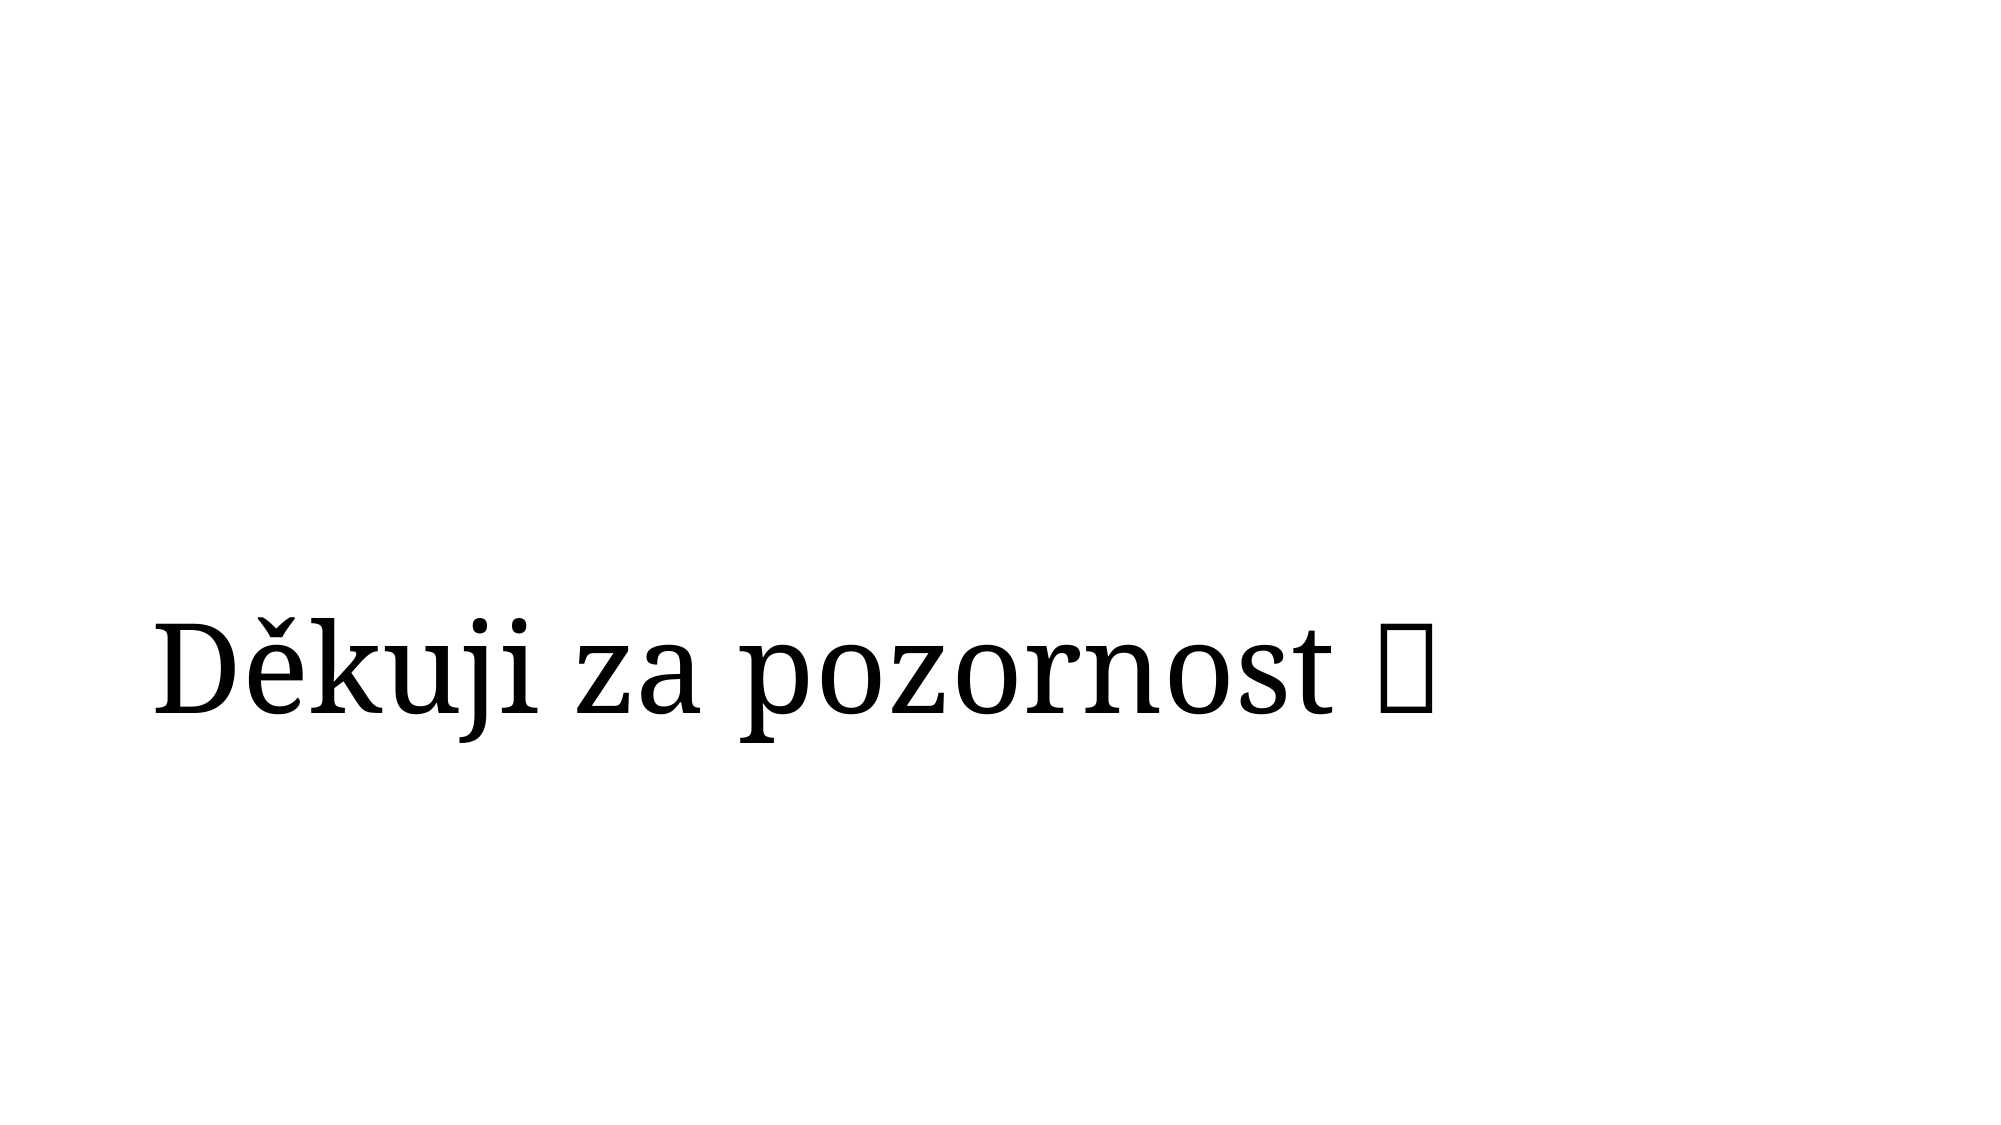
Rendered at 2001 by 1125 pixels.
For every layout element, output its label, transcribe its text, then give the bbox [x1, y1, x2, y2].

title Děkuji za pozornost  [136, 280, 1862, 749]
